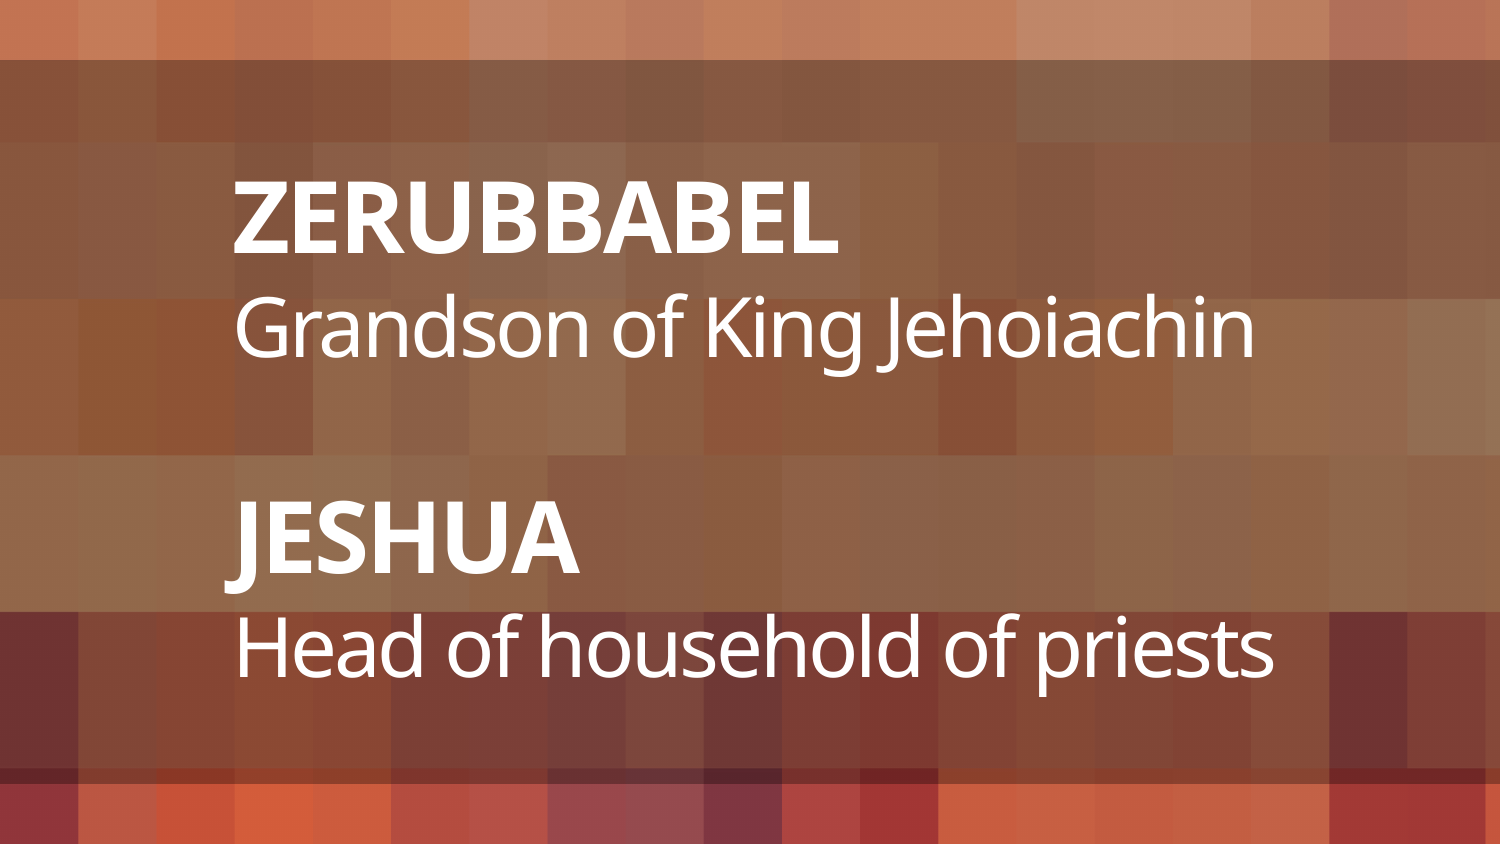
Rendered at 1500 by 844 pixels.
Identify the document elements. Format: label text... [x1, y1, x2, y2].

title ZERUBBABEL Grandson of King Jehoiachin JESHUA Head of household of priests [217, 76, 1400, 772]
picture [0, 0, 1500, 844]
